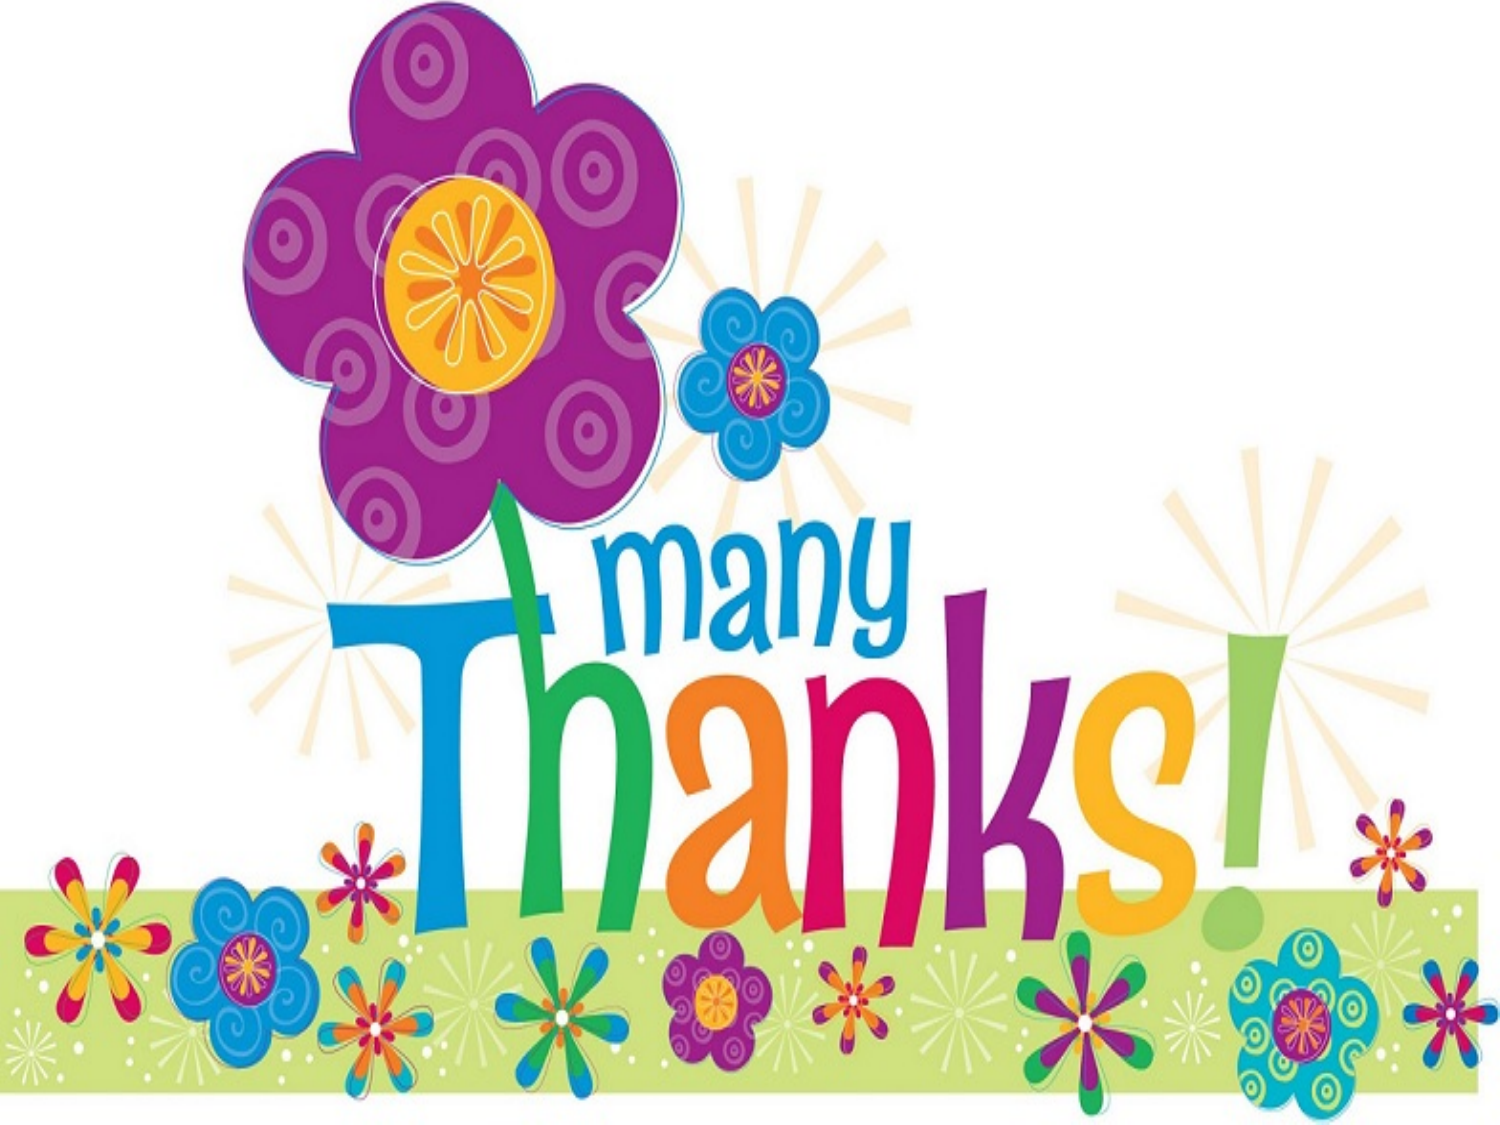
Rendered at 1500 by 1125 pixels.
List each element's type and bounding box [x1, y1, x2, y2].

list [0, 0, 1500, 1125]
